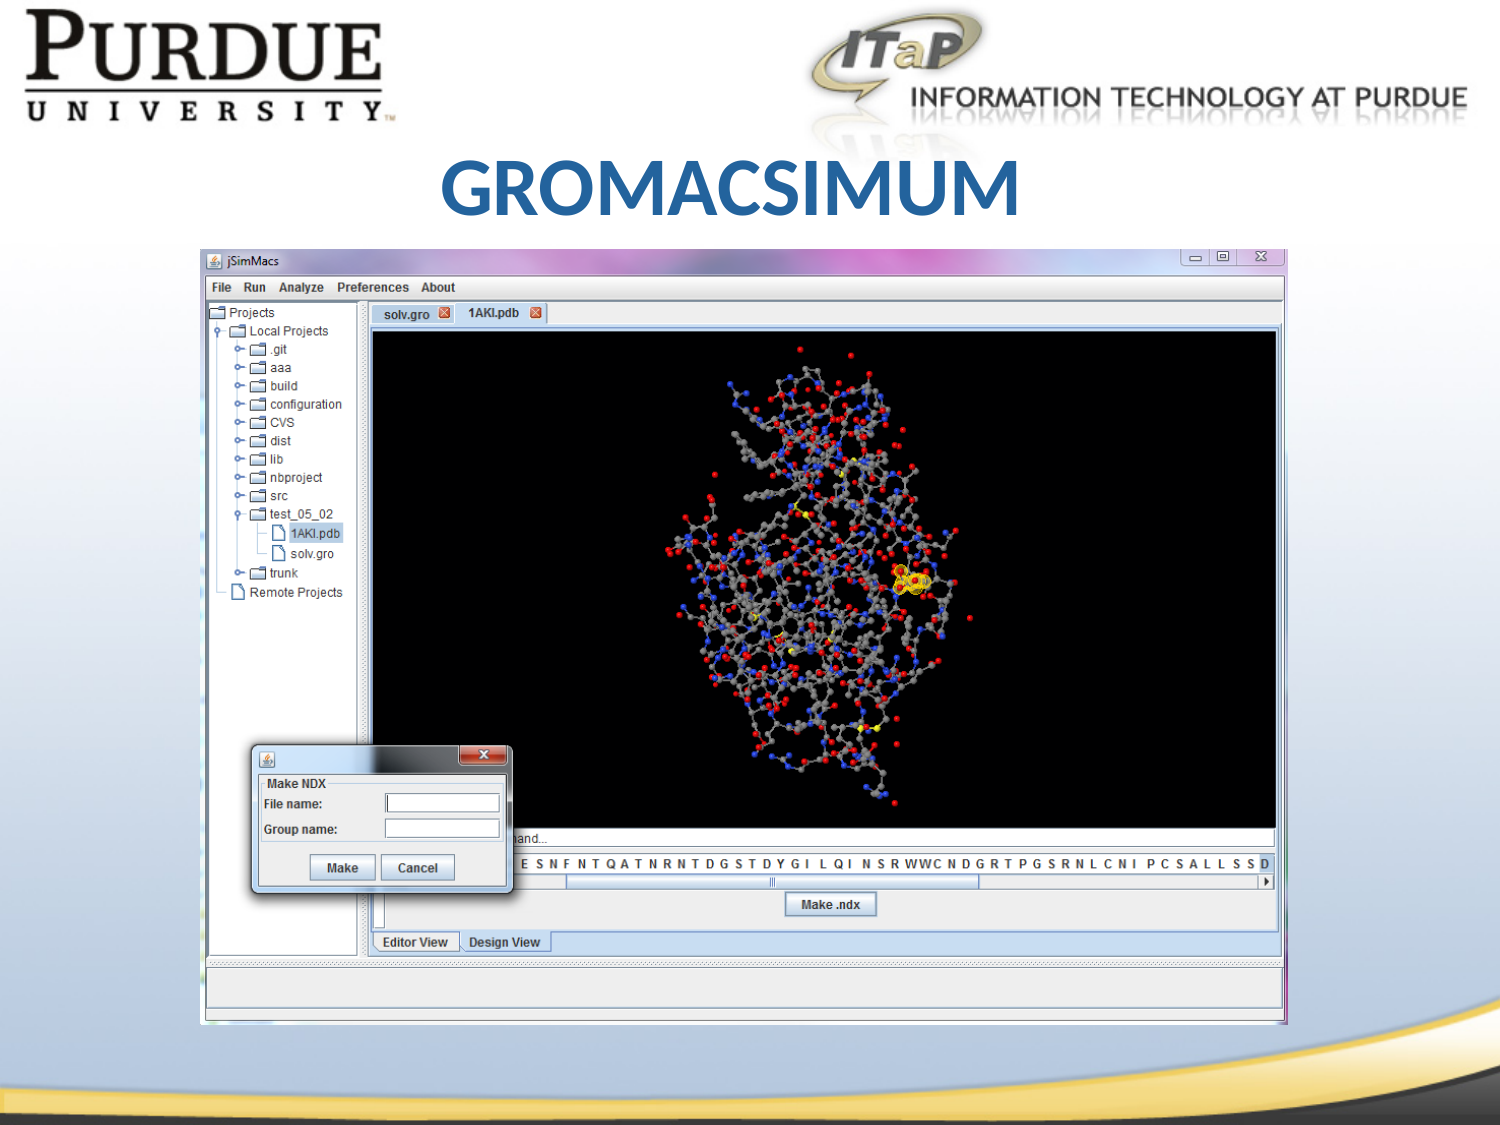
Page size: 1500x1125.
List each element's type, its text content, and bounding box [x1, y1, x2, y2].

text_box GROMACSIMUM [0, 125, 1463, 240]
picture [0, 0, 1500, 1125]
